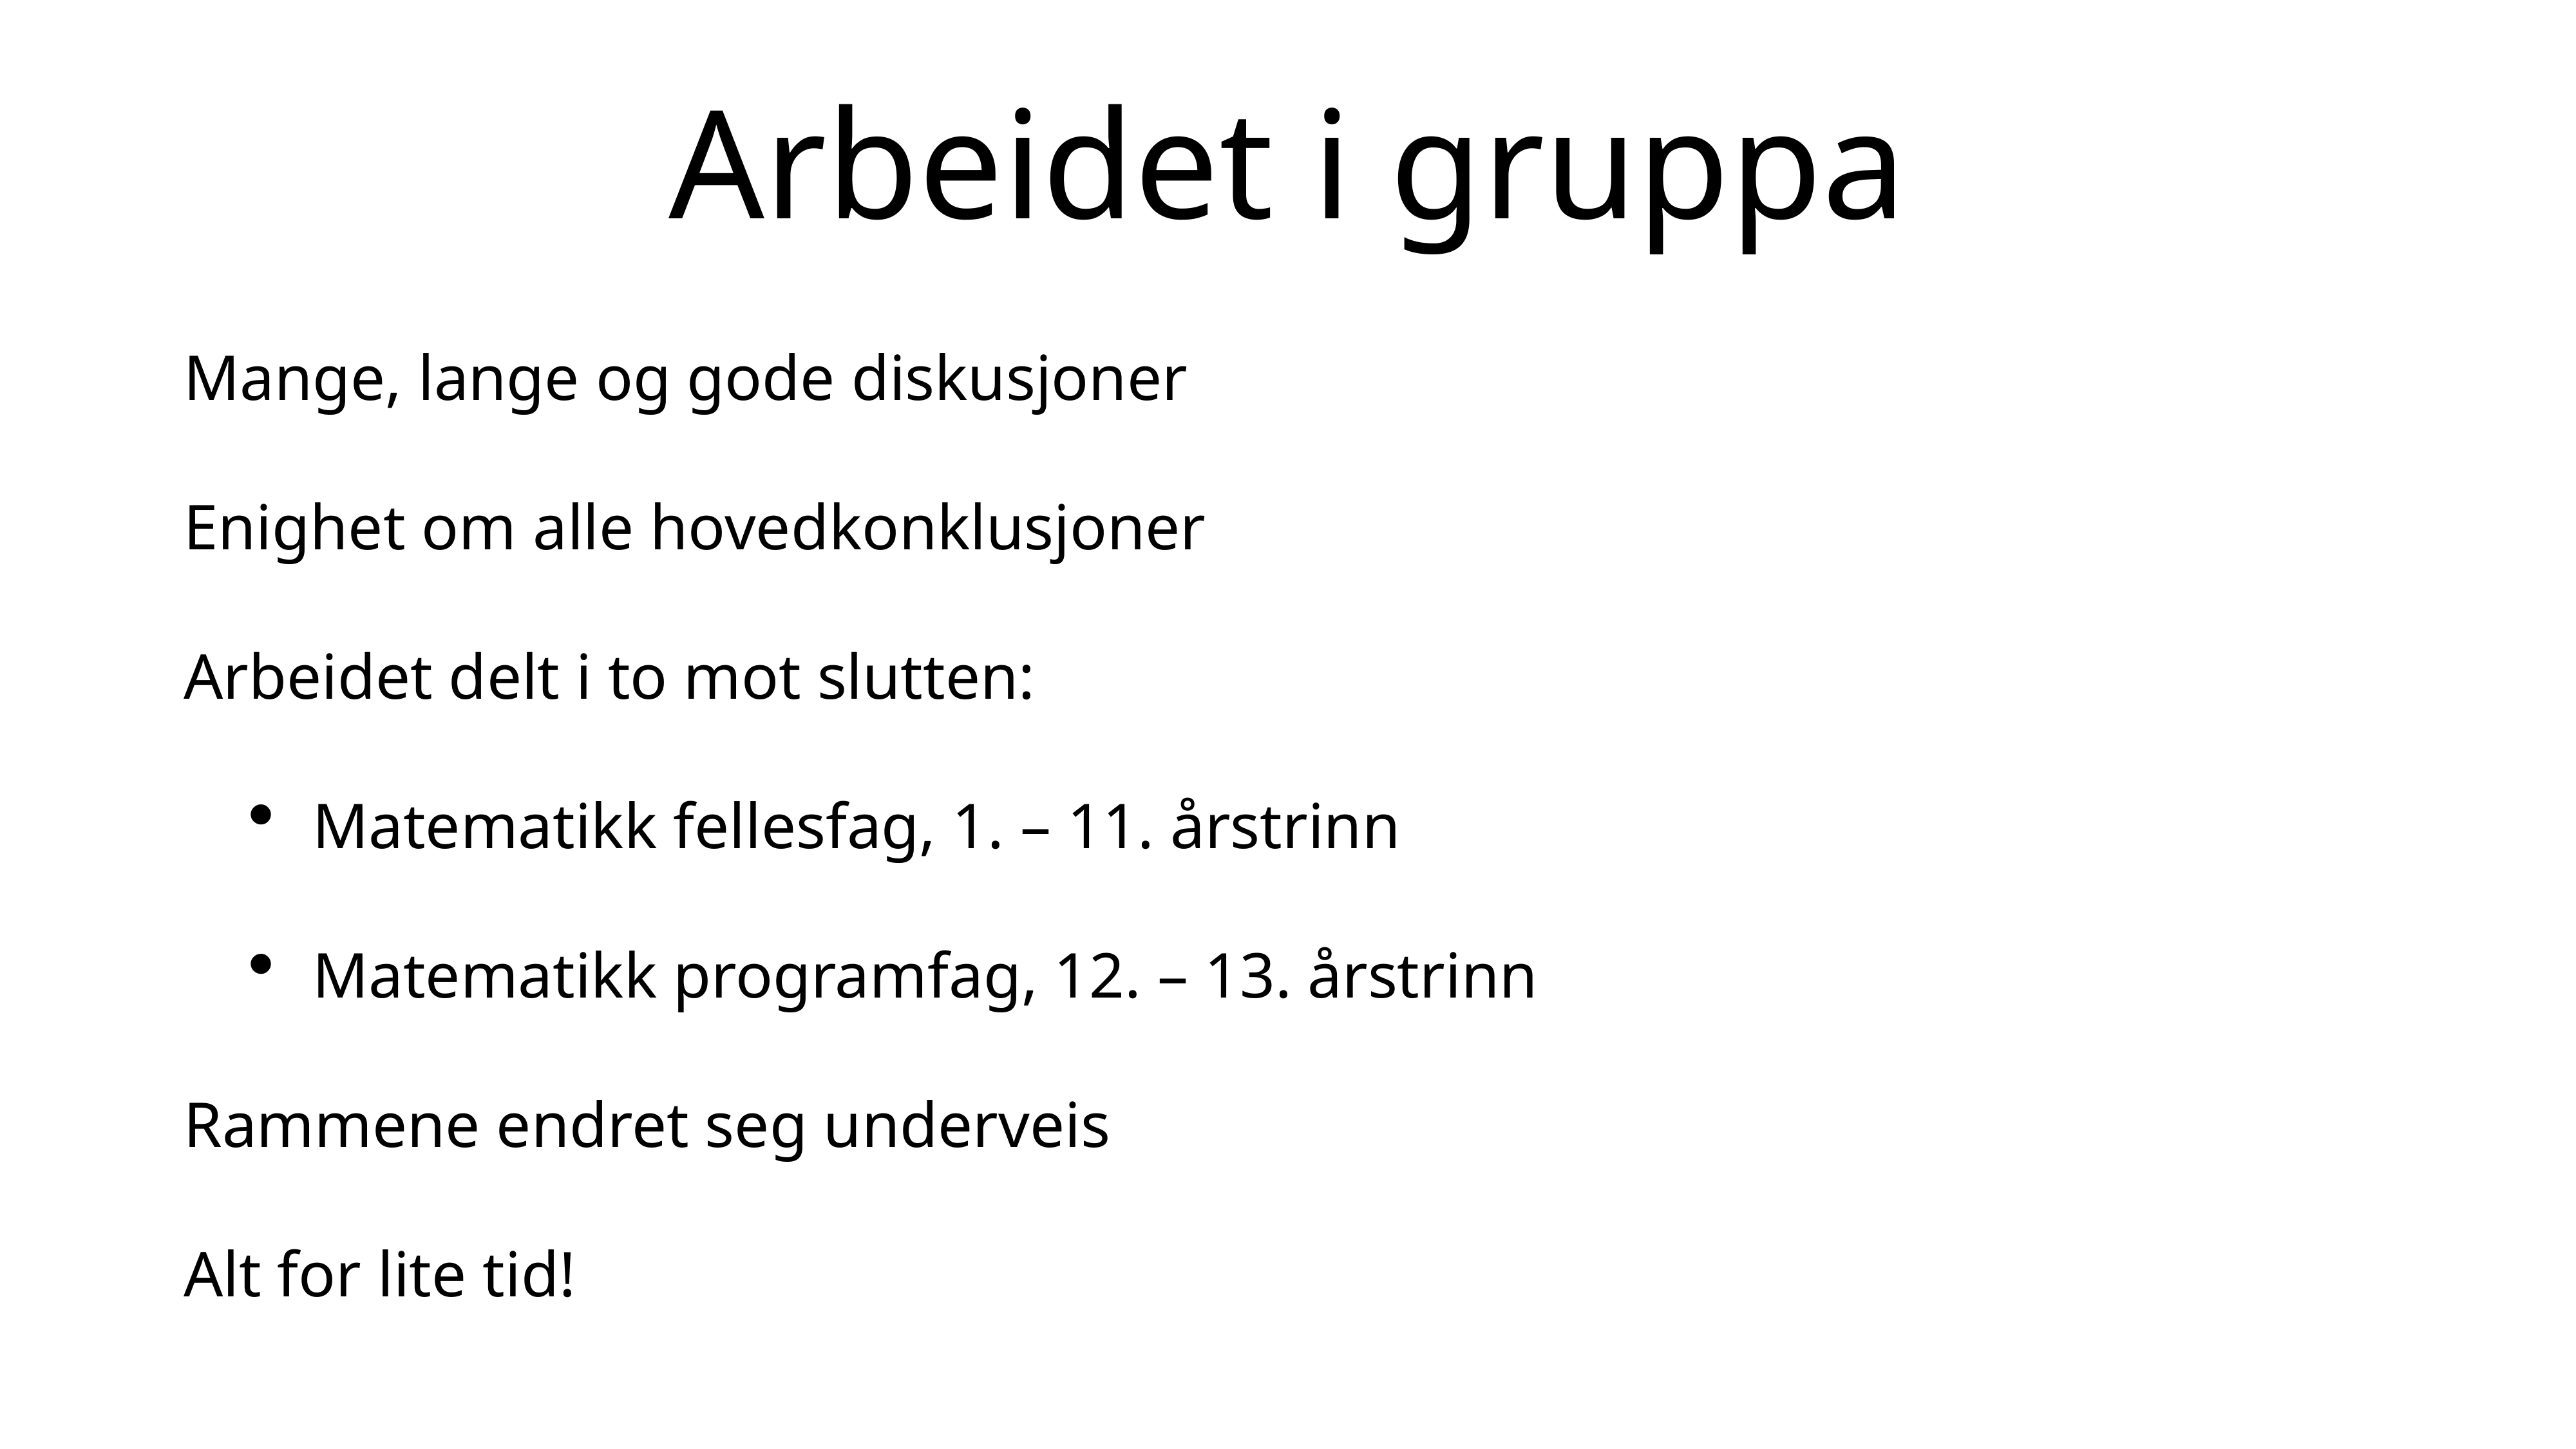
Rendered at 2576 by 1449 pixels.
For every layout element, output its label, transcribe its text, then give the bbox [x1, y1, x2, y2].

title Arbeidet i gruppa [178, 37, 2398, 279]
list Mange, lange og gode diskusjoner Enighet om alle hovedkonklusjoner Arbeidet delt i to mot slutten: Matematikk fellesfag, 1. – 11. årstrinn Matematikk programfag, 12. – 13. årstrinn Rammene endret seg underveis Alt for lite tid! [178, 332, 2398, 1316]
